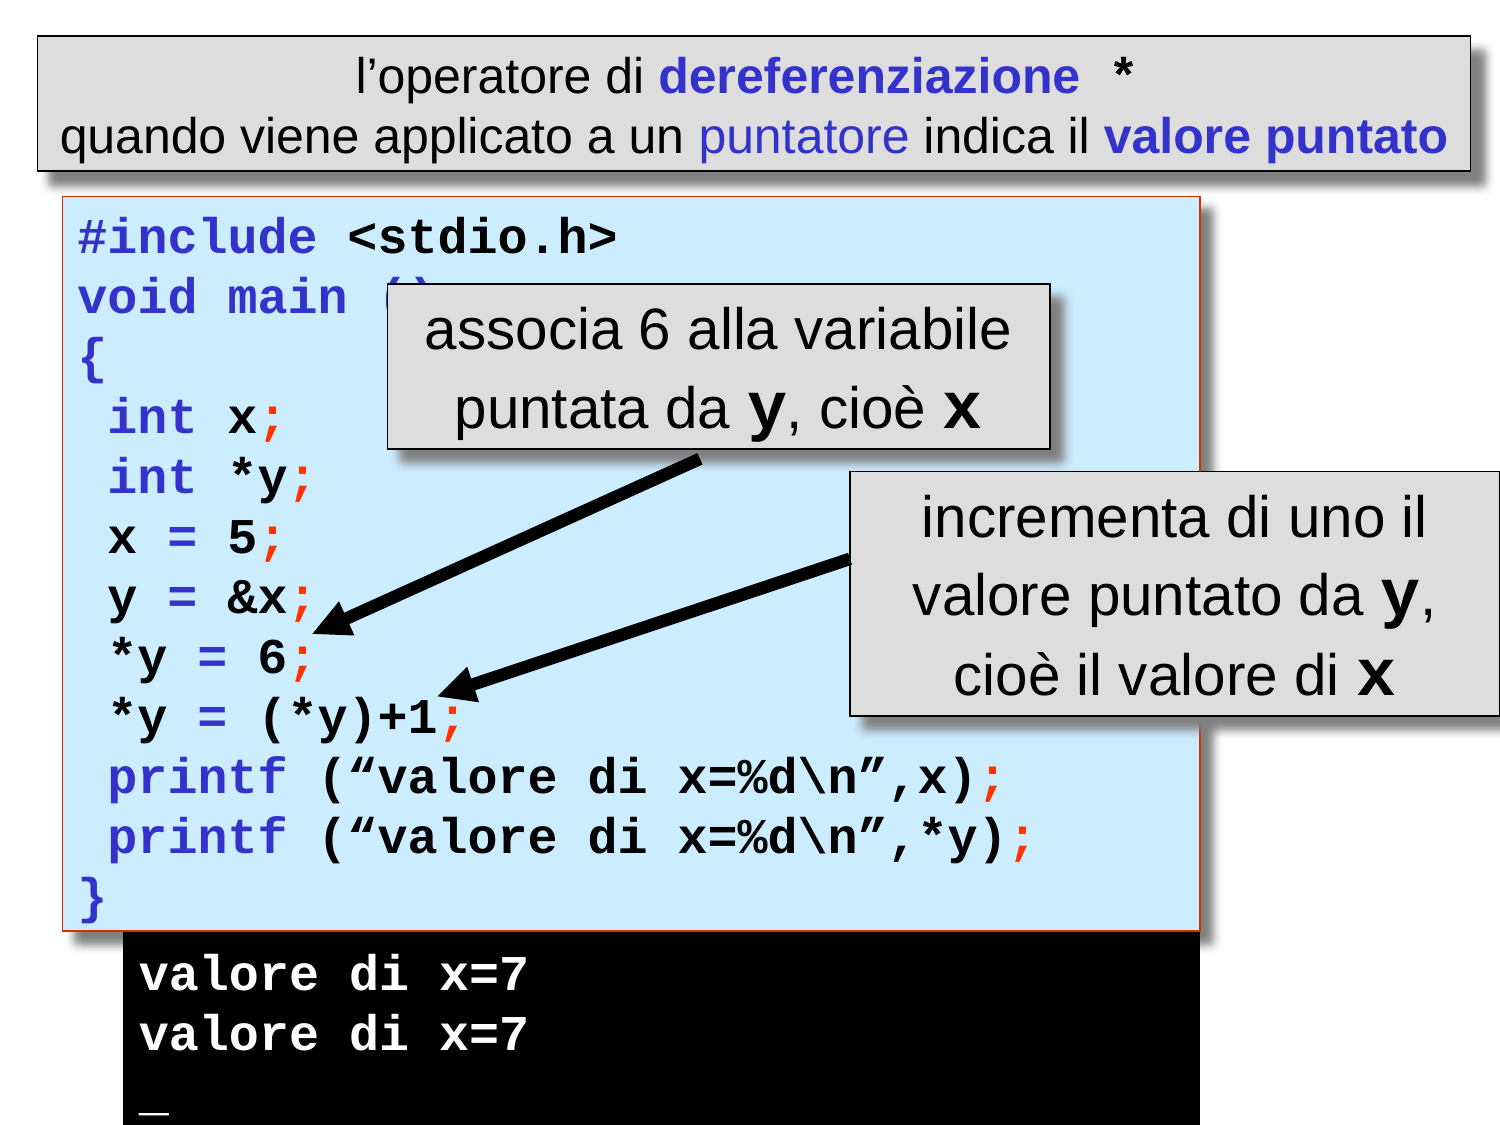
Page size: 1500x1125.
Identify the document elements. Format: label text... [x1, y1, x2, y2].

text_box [437, 471, 1500, 719]
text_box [312, 283, 1051, 635]
text_box l’operatore di dereferenziazione * quando viene applicato a un puntatore indica il valore puntato [37, 35, 1471, 171]
text_box valore di x=7 valore di x=7 _ [123, 933, 1199, 1125]
text_box #include <stdio.h> void main () { int x; int *y; x = 5; y = &x; *y = 6; *y = (*y)+1; printf (“valore di x=%d\n”,x); printf (“valore di x=%d\n”,*y); } [62, 196, 1200, 932]
